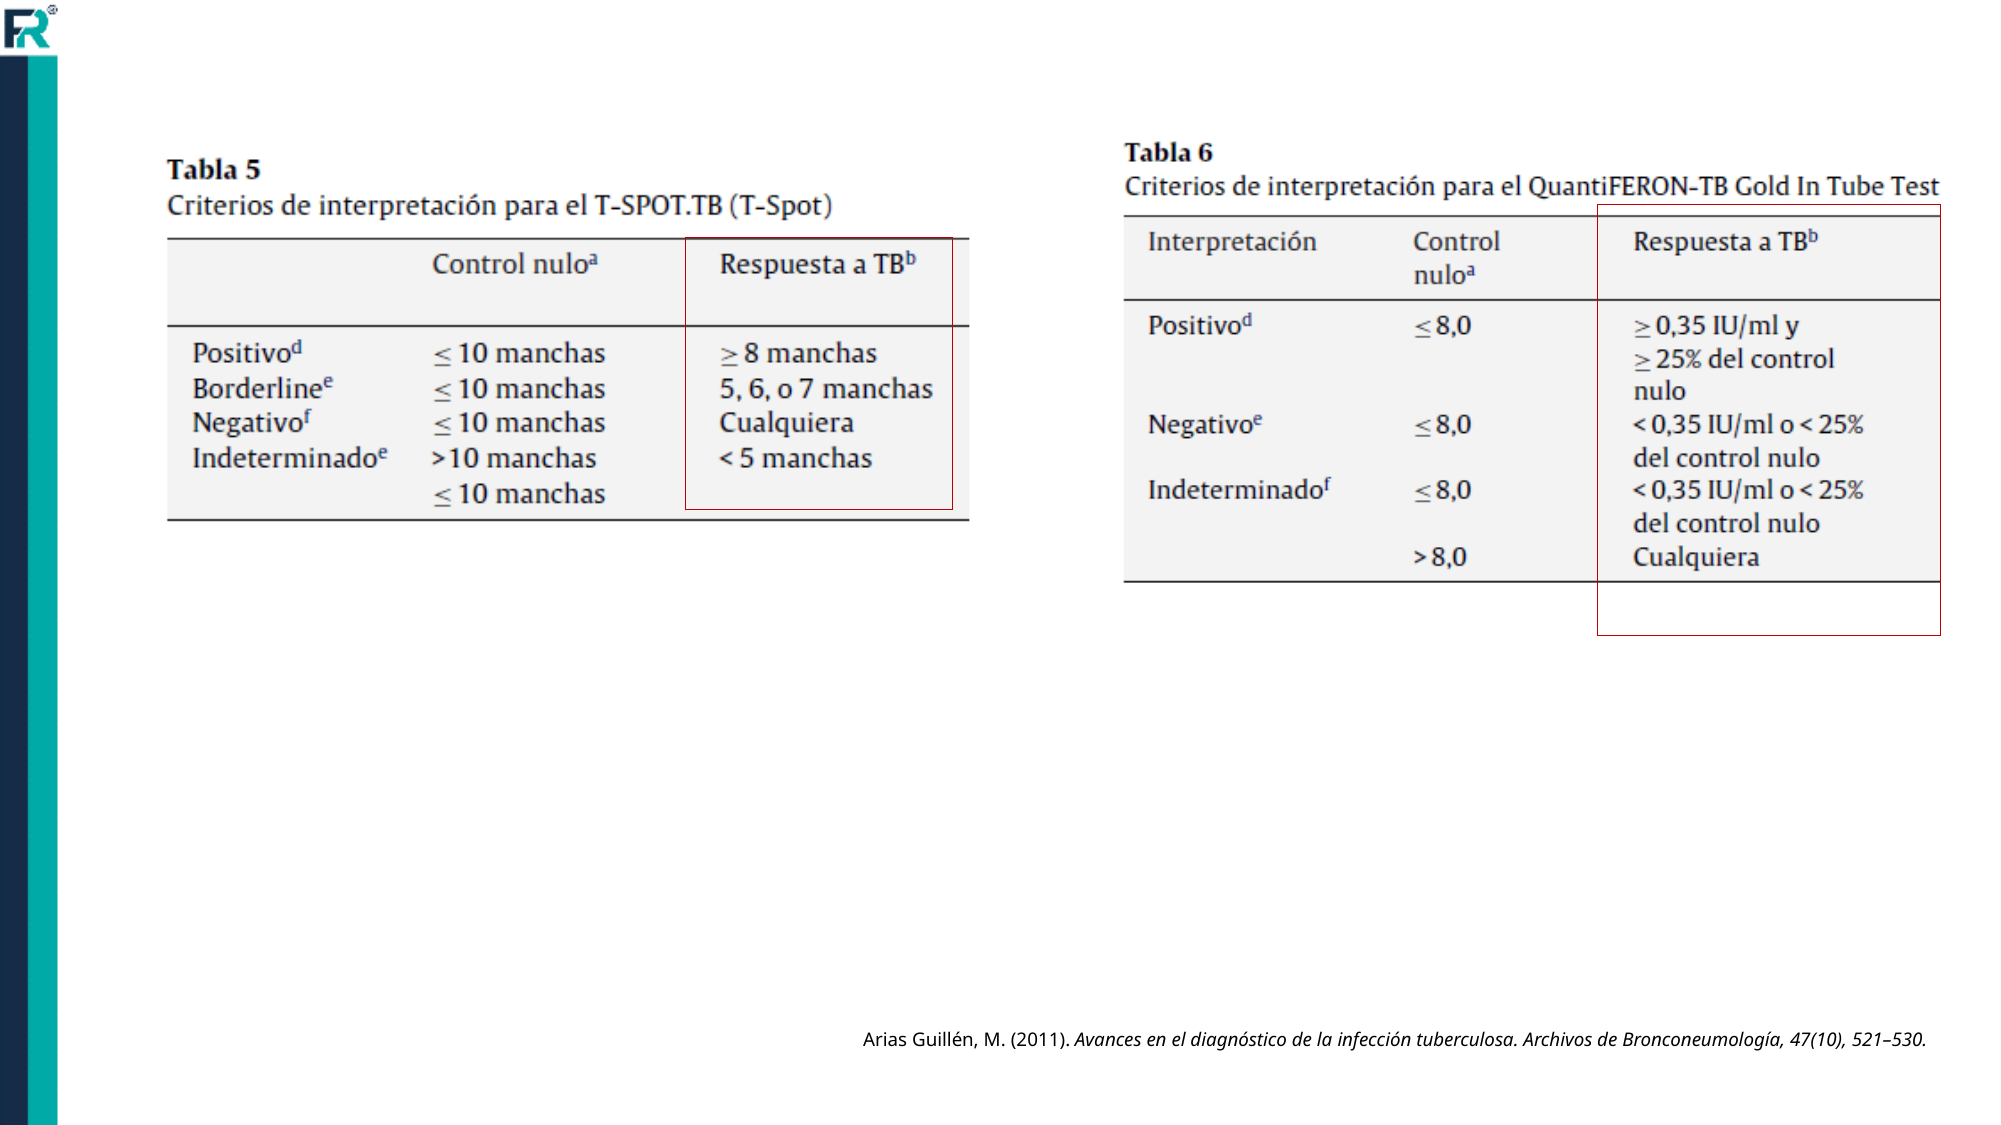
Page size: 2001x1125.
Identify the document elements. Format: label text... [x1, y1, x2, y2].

text_box Arias Guillén, M. (2011). Avances en el diagnóstico de la infección tuberculosa. Archivos de Bronconeumología, 47(10), 521–530. [296, 1019, 1941, 1058]
picture [0, 0, 2001, 1125]
text_box [1597, 588, 1941, 636]
